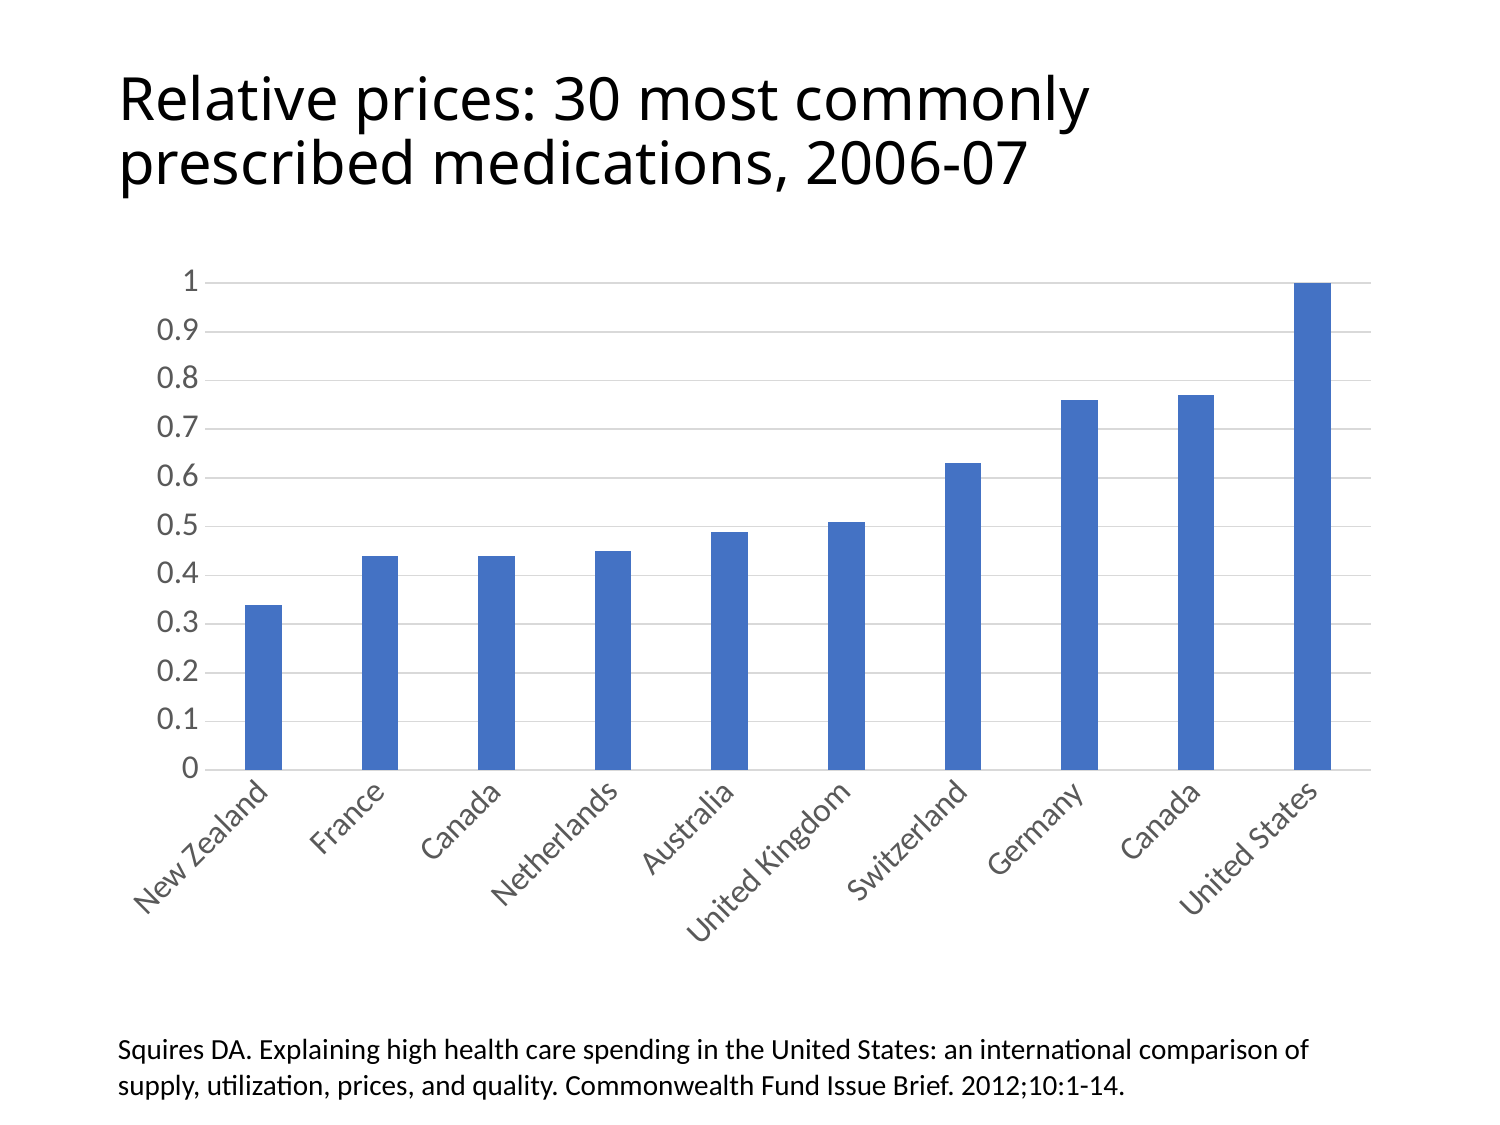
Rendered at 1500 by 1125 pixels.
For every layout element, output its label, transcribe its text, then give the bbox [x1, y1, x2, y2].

text_box Squires DA. Explaining high health care spending in the United States: an international comparison of supply, utilization, prices, and quality. Commonwealth Fund Issue Brief. 2012;10:1-14. [103, 1023, 1397, 1109]
title Relative prices: 30 most commonly prescribed medications, 2006-07 [103, 59, 1397, 252]
chart [103, 252, 1397, 967]
